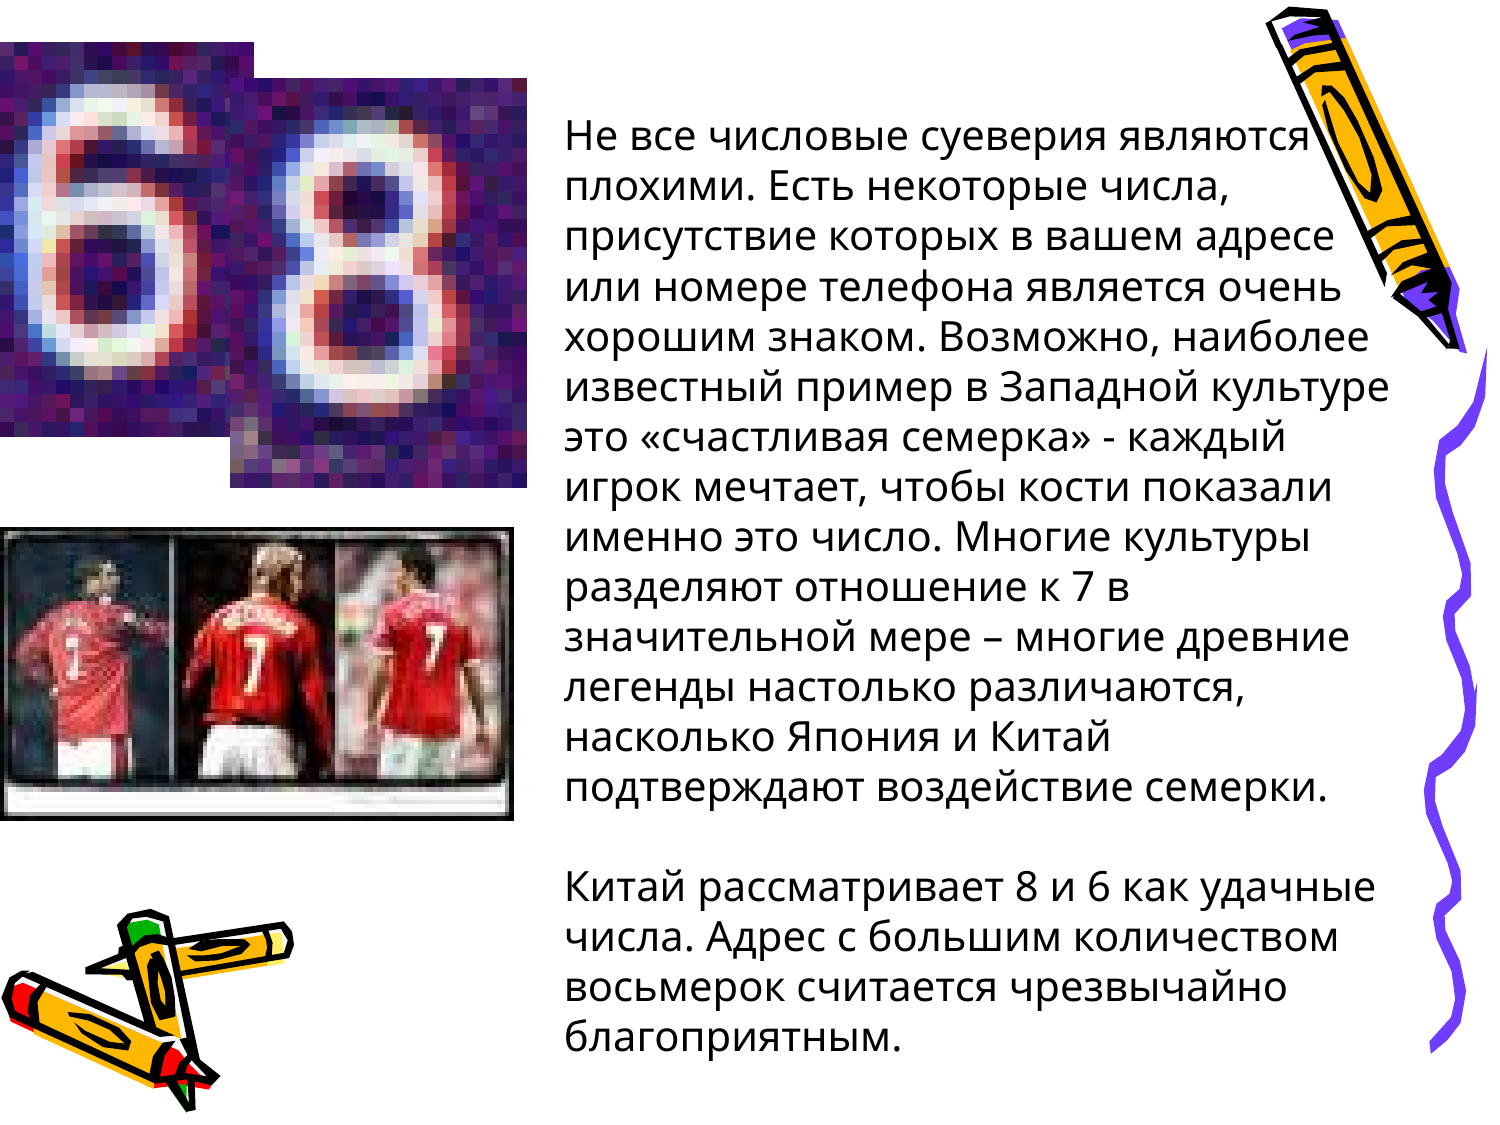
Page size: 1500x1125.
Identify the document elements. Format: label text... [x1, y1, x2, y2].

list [0, 42, 254, 438]
text_box Не все числовые суеверия являются плохими. Есть некоторые числа, присутствие которых в вашем адресе или номере телефона является очень хорошим знаком. Возможно, наиболее известный пример в Западной культуре это «счастливая семерка» - каждый игрок мечтает, чтобы кости показали именно это число. Многие культуры разделяют отношение к 7 в значительной мере – многие древние легенды настолько различаются, насколько Япония и Китай подтверждают воздействие семерки. Китай рассматривает 8 и 6 как удачные числа. Адрес с большим количеством восьмерок считается чрезвычайно благоприятным. [549, 0, 1412, 1117]
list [229, 77, 527, 488]
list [0, 526, 514, 822]
